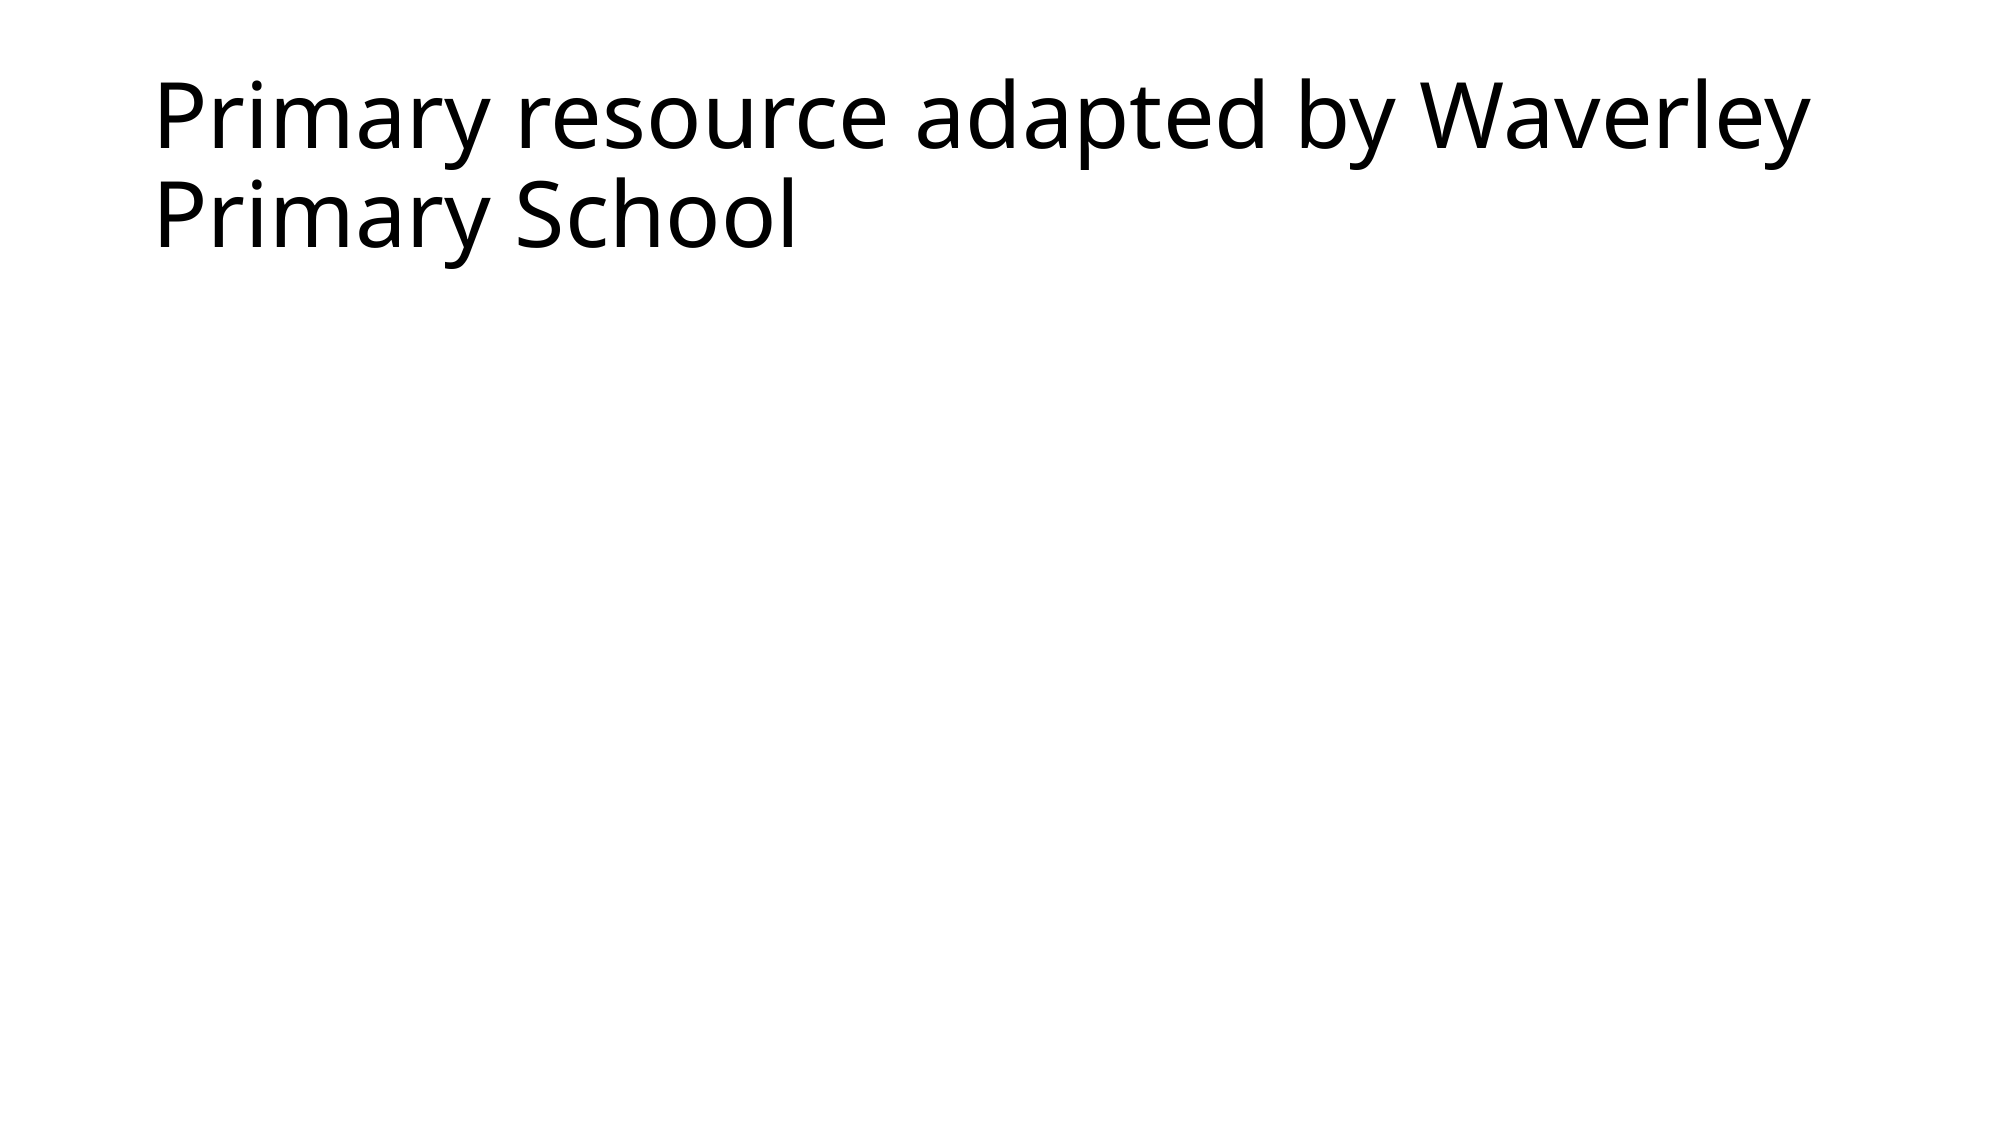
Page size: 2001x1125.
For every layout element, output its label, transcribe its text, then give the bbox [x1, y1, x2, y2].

title Primary resource adapted by Waverley Primary School [137, 59, 1863, 278]
